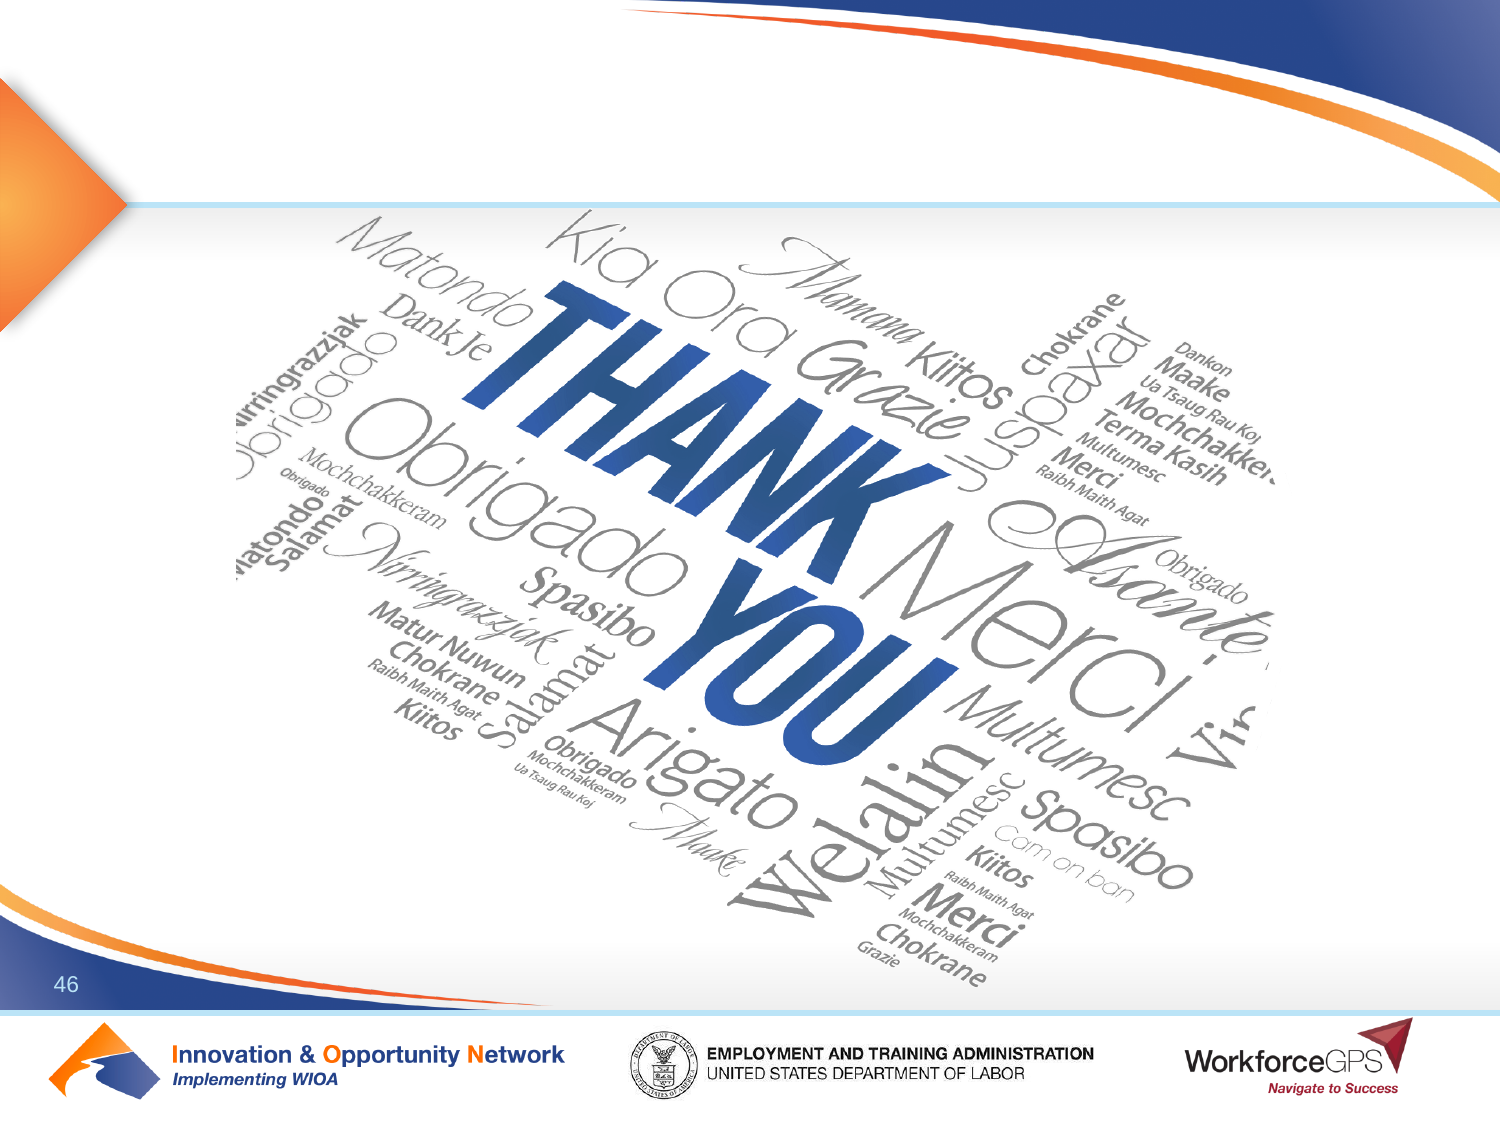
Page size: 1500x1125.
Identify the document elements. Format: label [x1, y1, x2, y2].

picture [39, 1016, 576, 1107]
picture [628, 1025, 1097, 1101]
picture [1182, 1016, 1415, 1096]
picture [589, 0, 1500, 202]
picture [0, 207, 1292, 1010]
